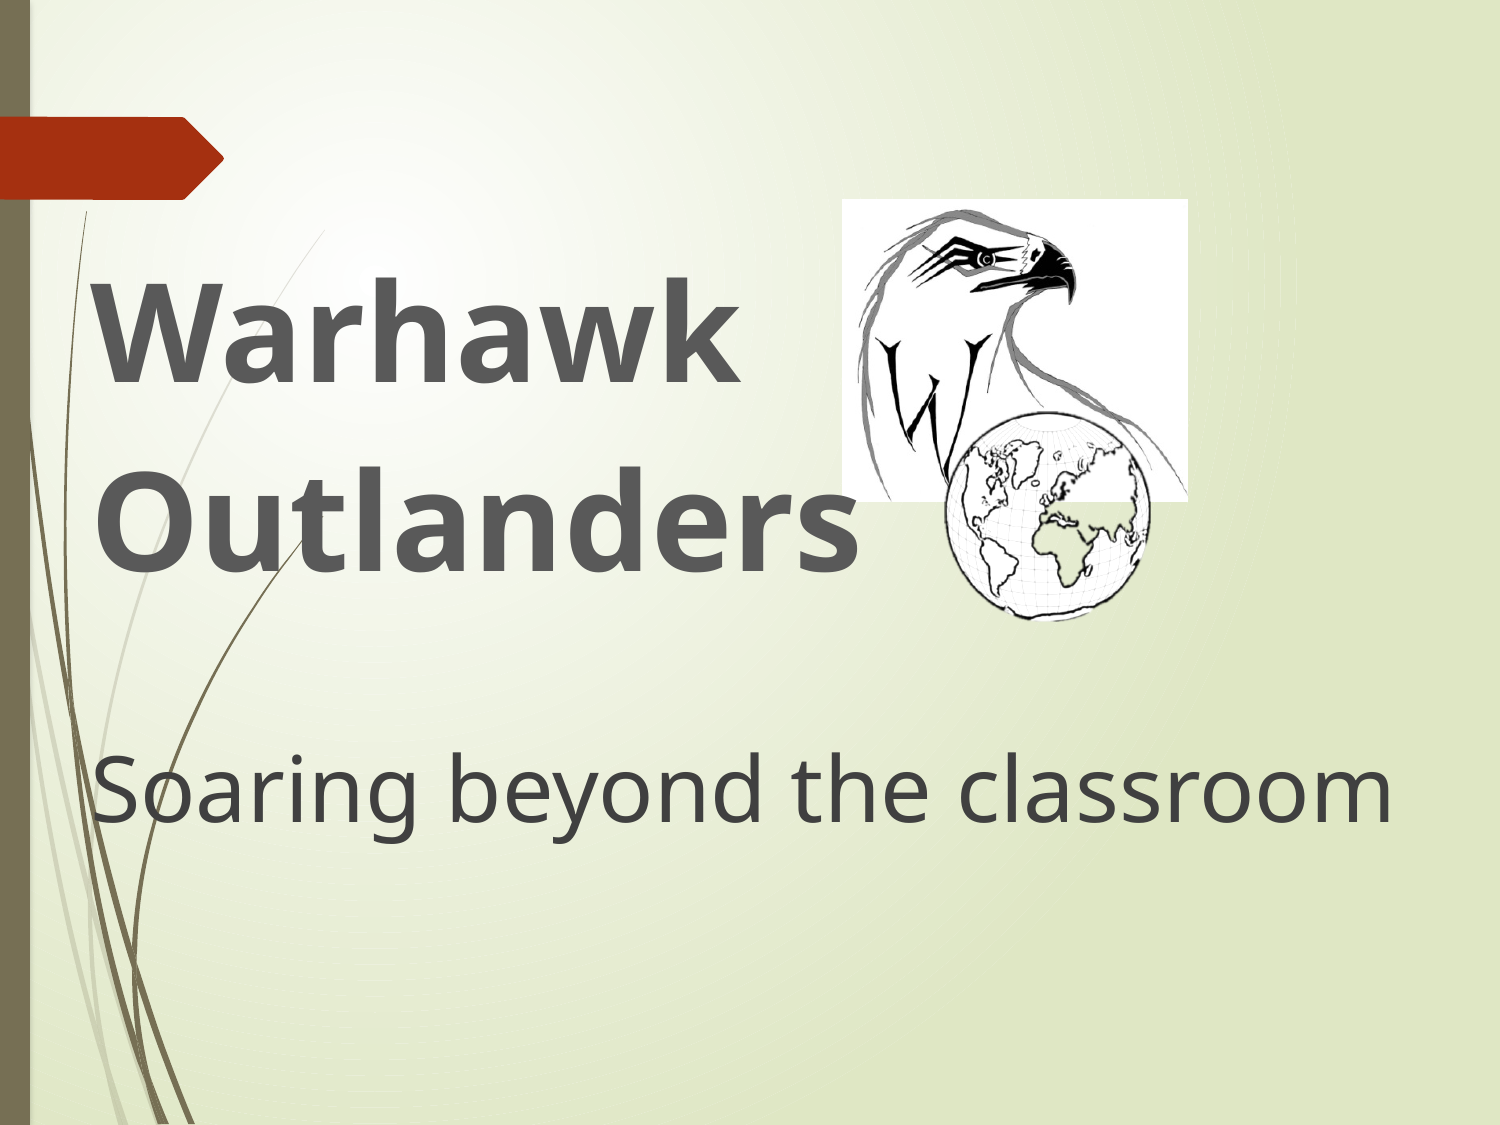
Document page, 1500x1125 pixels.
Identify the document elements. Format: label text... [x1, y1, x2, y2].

list Warhawk Outlanders Soaring beyond the classroom [75, 212, 1425, 1079]
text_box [841, 199, 1188, 623]
